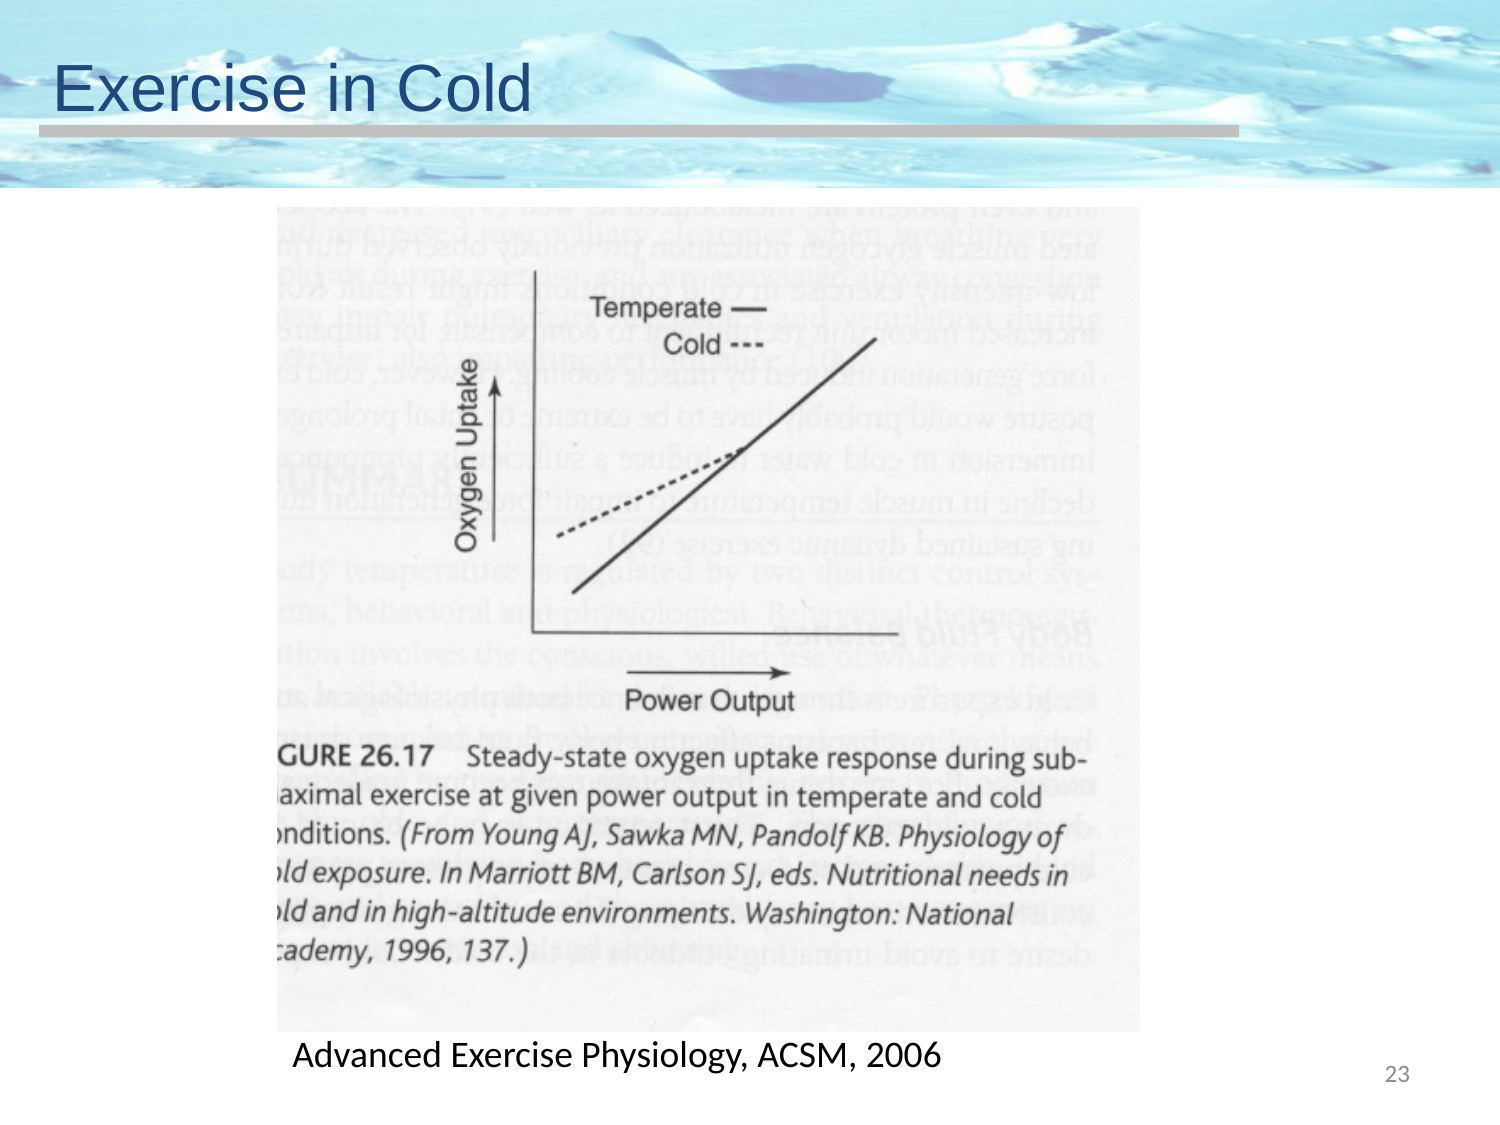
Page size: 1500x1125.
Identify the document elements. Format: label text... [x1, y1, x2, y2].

slide_number 23 [1223, 1042, 1425, 1103]
picture [277, 207, 1141, 1032]
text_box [0, 0, 1500, 188]
text_box Advanced Exercise Physiology, ACSM, 2006 [277, 1023, 1223, 1125]
